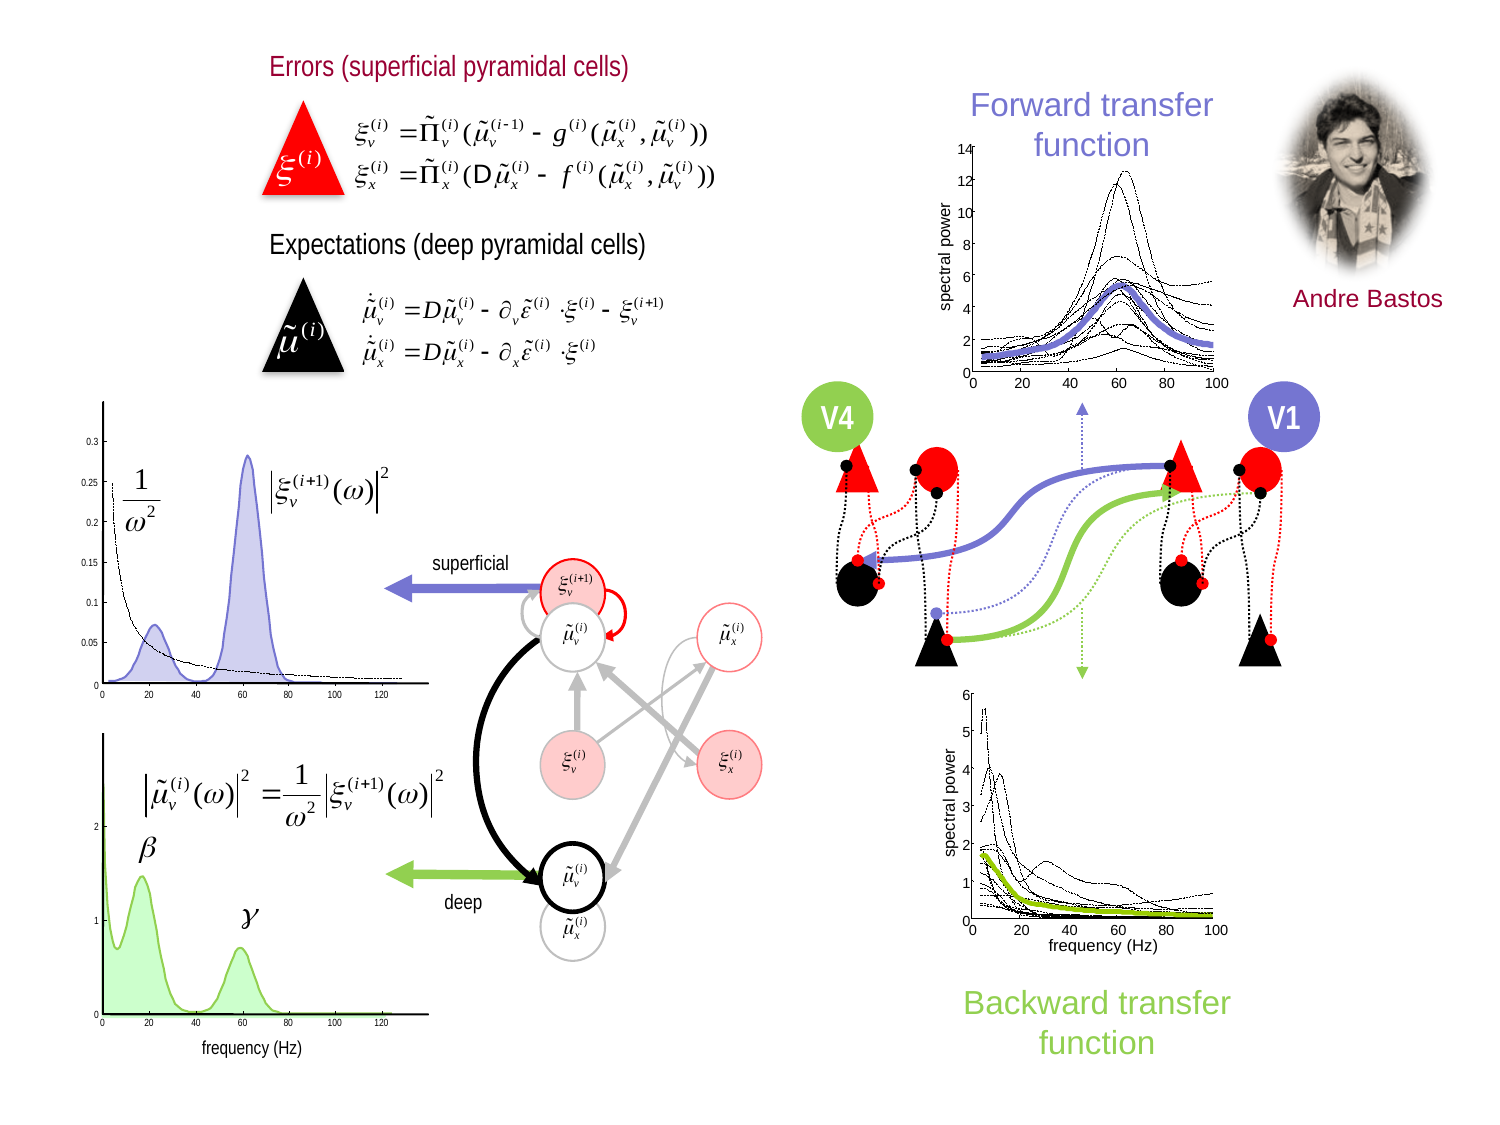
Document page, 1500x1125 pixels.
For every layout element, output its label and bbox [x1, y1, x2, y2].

text_box [801, 61, 1457, 1059]
text_box [236, 903, 262, 937]
text_box [81, 401, 429, 1059]
text_box [132, 829, 164, 870]
text_box [434, 755, 451, 834]
text_box [254, 39, 721, 374]
text_box [434, 541, 762, 962]
